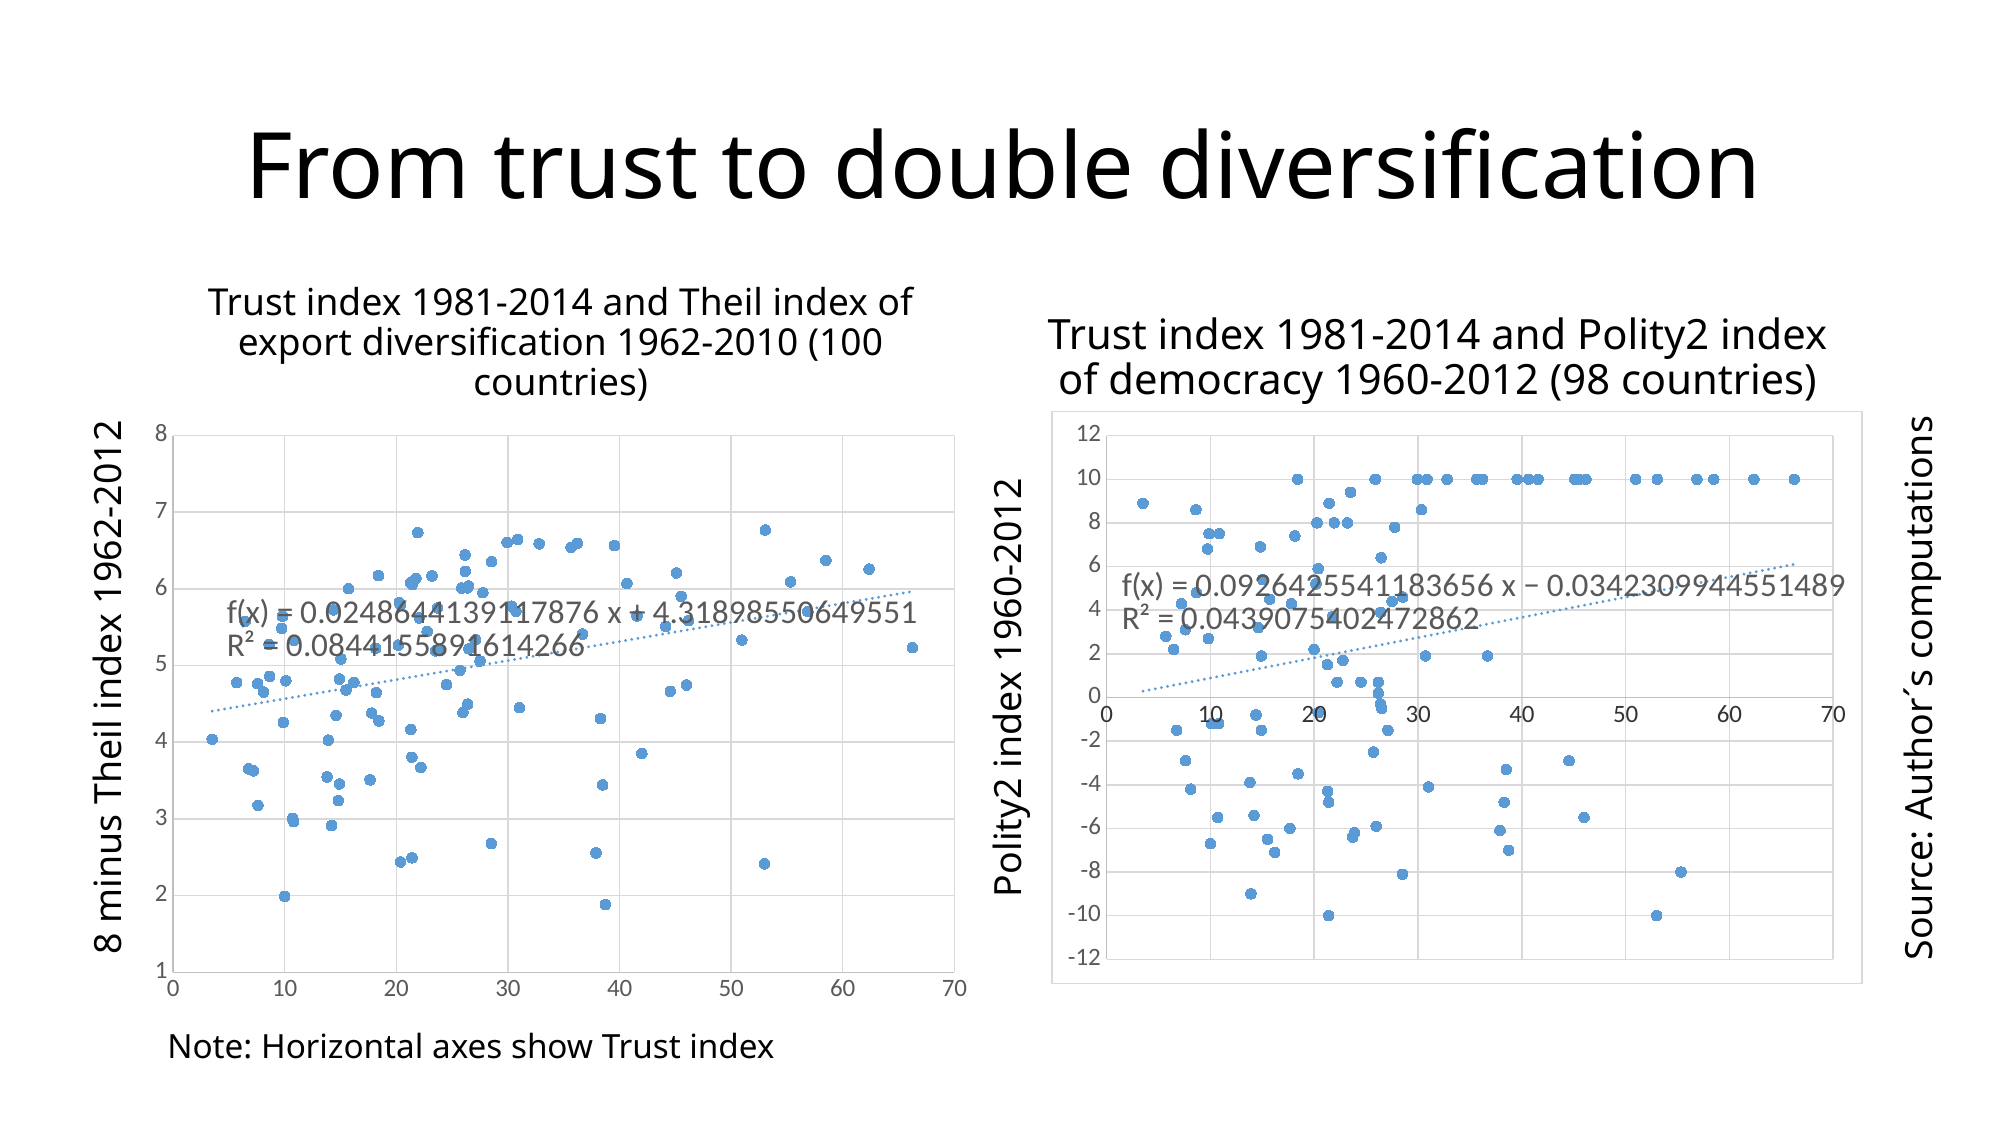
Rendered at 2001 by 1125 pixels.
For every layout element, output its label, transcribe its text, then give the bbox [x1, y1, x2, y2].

list Trust index 1981-2014 and Polity2 index of democracy 1960-2012 (98 countries) [1012, 275, 1863, 411]
text_box Note: Horizontal axes show Trust index [152, 1017, 1872, 1073]
chart [1050, 410, 1863, 985]
text_box Source: Author´s computations [1887, 401, 1947, 976]
text_box 8 minus Theil index 1962-2012 [76, 405, 136, 970]
chart [137, 410, 984, 1016]
text_box Polity2 index 1960-2012 [984, 463, 1036, 912]
title From trust to double diversification [60, 59, 1948, 278]
list Trust index 1981-2014 and Theil index of export diversification 1962-2010 (100 countries) [137, 275, 984, 410]
